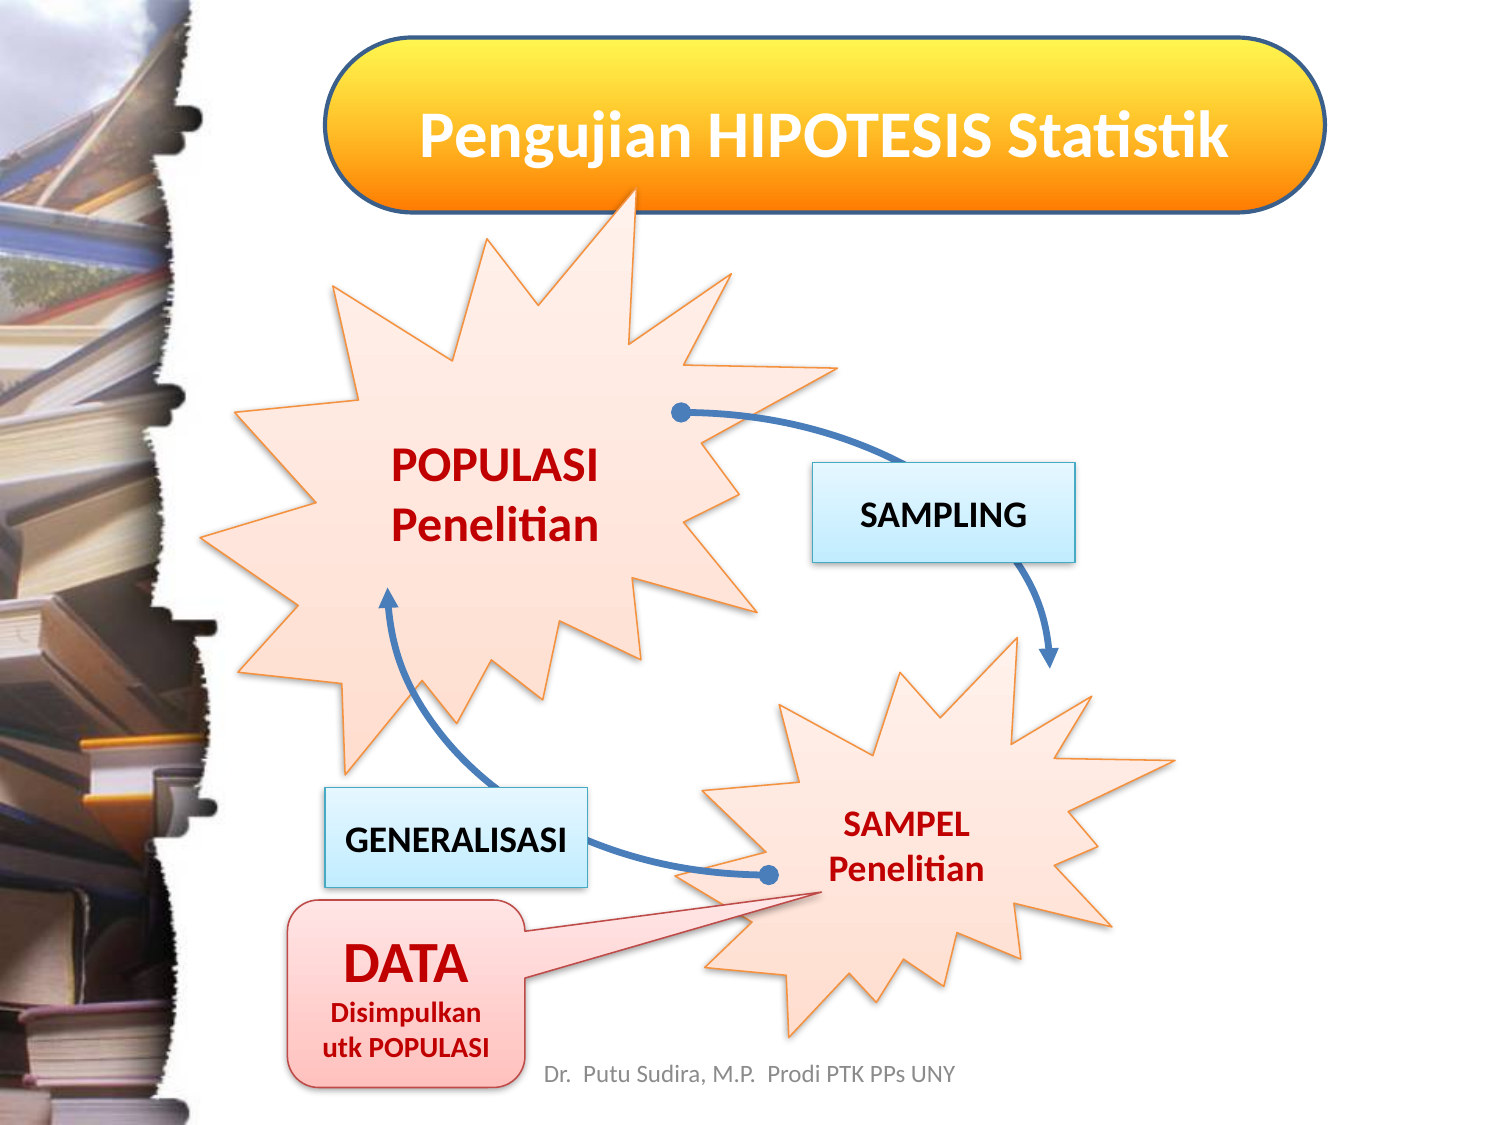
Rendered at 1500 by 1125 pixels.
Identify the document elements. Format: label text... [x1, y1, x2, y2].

picture [0, 0, 1500, 1125]
title Pengujian HIPOTESIS Statistik [387, 62, 1263, 200]
text_box POPULASI Penelitian [199, 186, 839, 776]
text_box SAMPEL Penelitian [674, 669, 1176, 1039]
text_box SAMPLING [812, 462, 1076, 563]
text_box GENERALISASI [324, 787, 588, 888]
footer Dr. Putu Sudira, M.P. Prodi PTK PPs UNY [512, 1042, 988, 1103]
text_box [674, 406, 1056, 669]
text_box [381, 587, 775, 882]
text_box DATA Disimpulkan utk POPULASI [286, 891, 823, 1089]
text_box [322, 35, 1328, 215]
